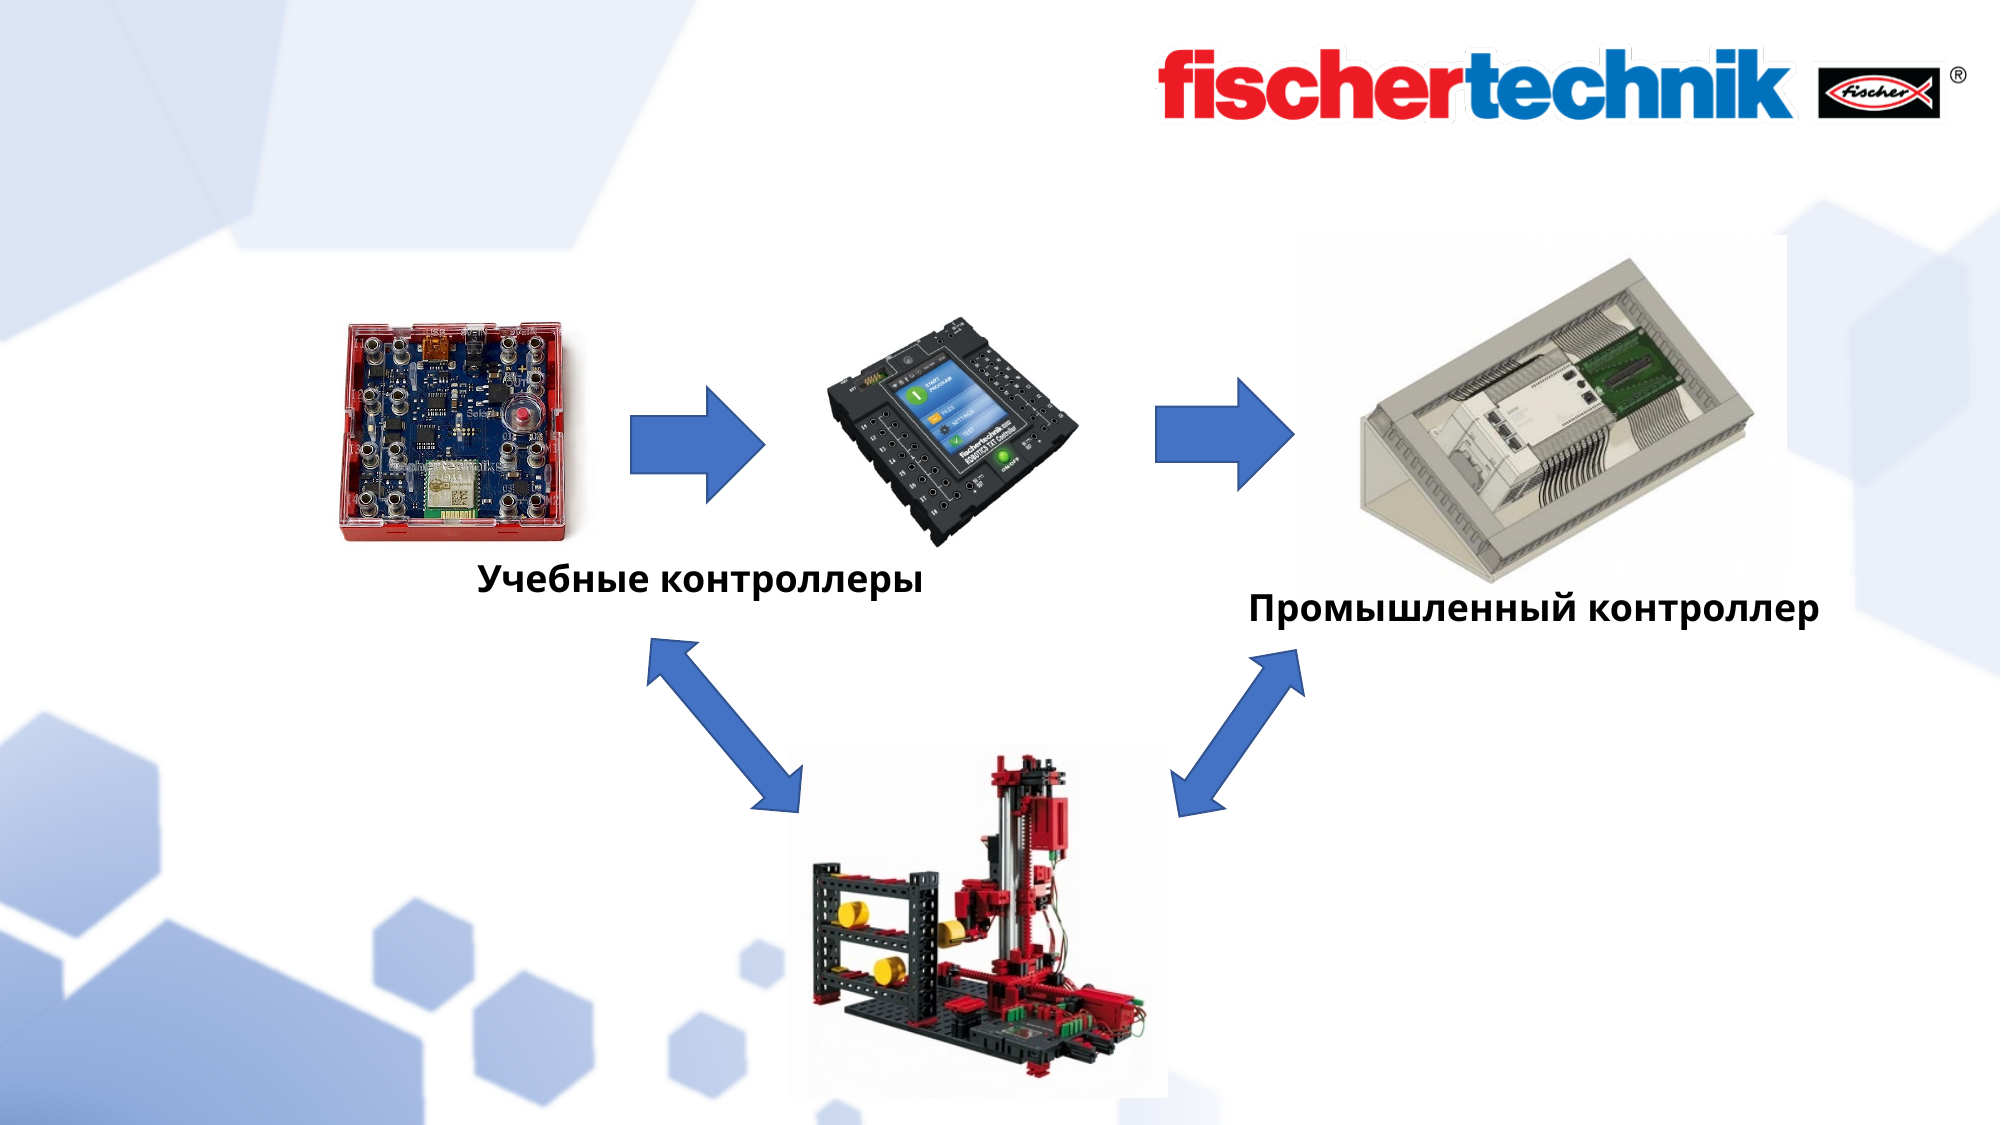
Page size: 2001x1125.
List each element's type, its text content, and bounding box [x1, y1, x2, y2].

text_box [630, 384, 766, 505]
text_box Учебные контроллеры [462, 547, 940, 608]
text_box [1170, 648, 1306, 818]
text_box Промышленный контроллер [1233, 577, 1836, 682]
picture [0, 0, 2001, 1125]
text_box [646, 637, 790, 813]
text_box [1155, 376, 1296, 493]
